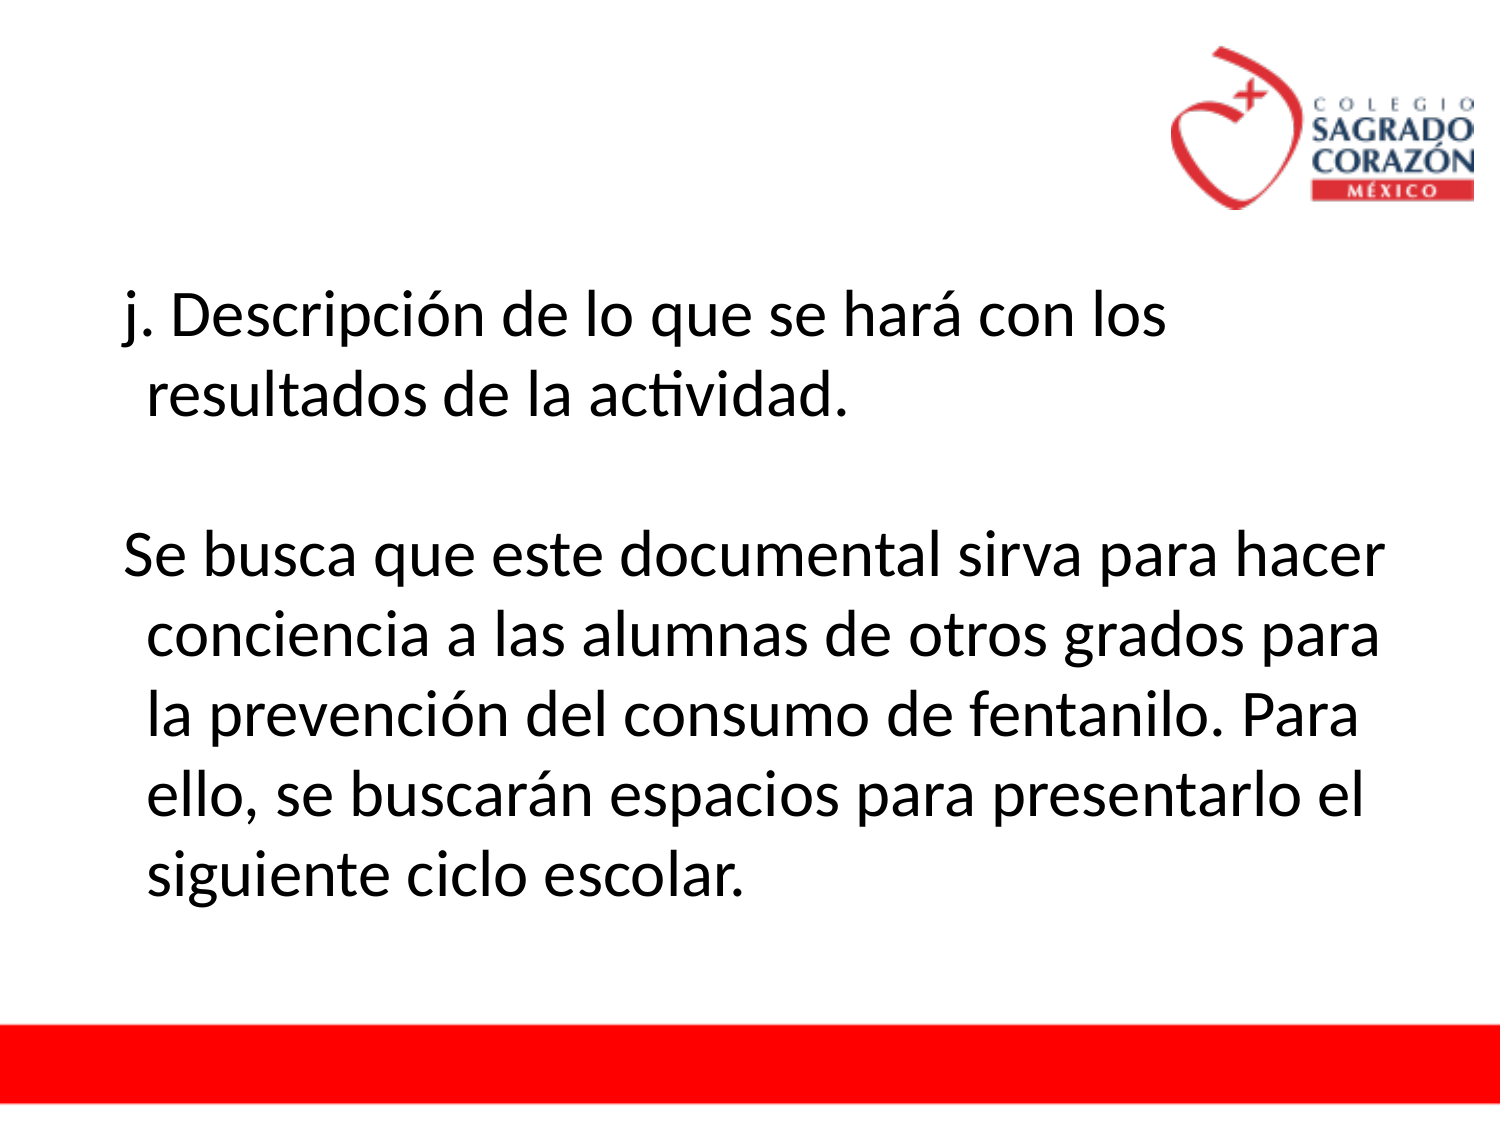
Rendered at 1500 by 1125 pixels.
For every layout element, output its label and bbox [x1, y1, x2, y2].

text_box [0, 24, 1500, 1123]
